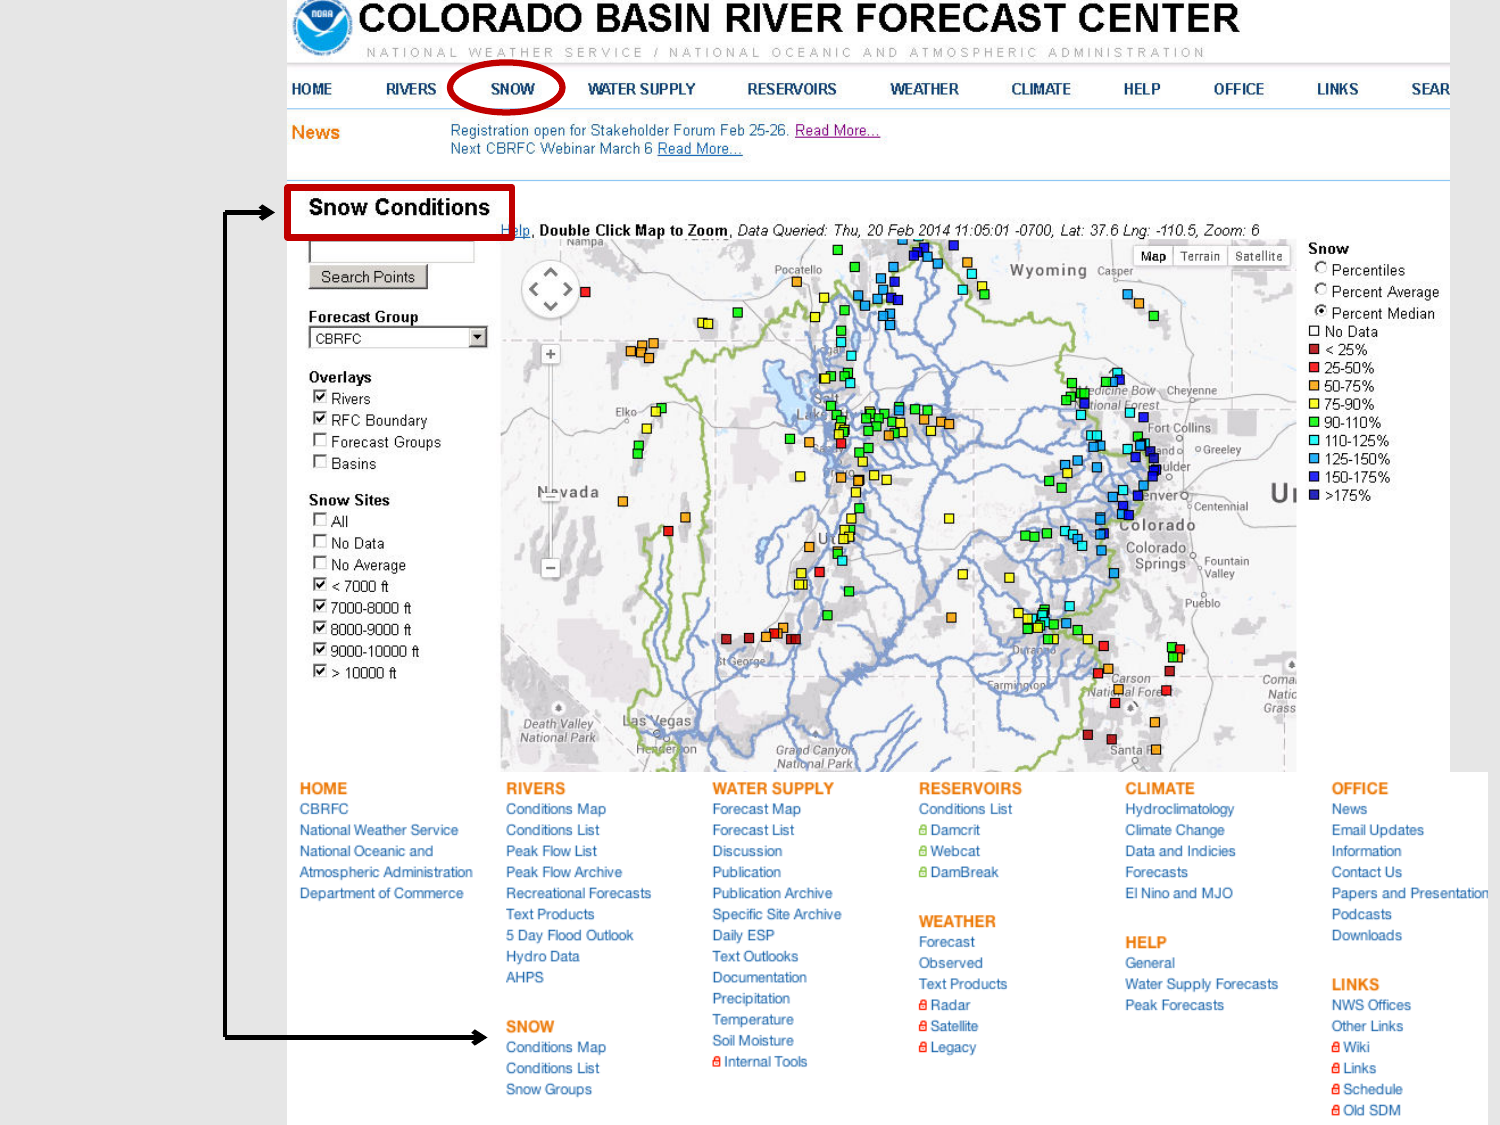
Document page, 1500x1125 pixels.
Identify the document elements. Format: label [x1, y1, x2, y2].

picture [287, 0, 1488, 1125]
